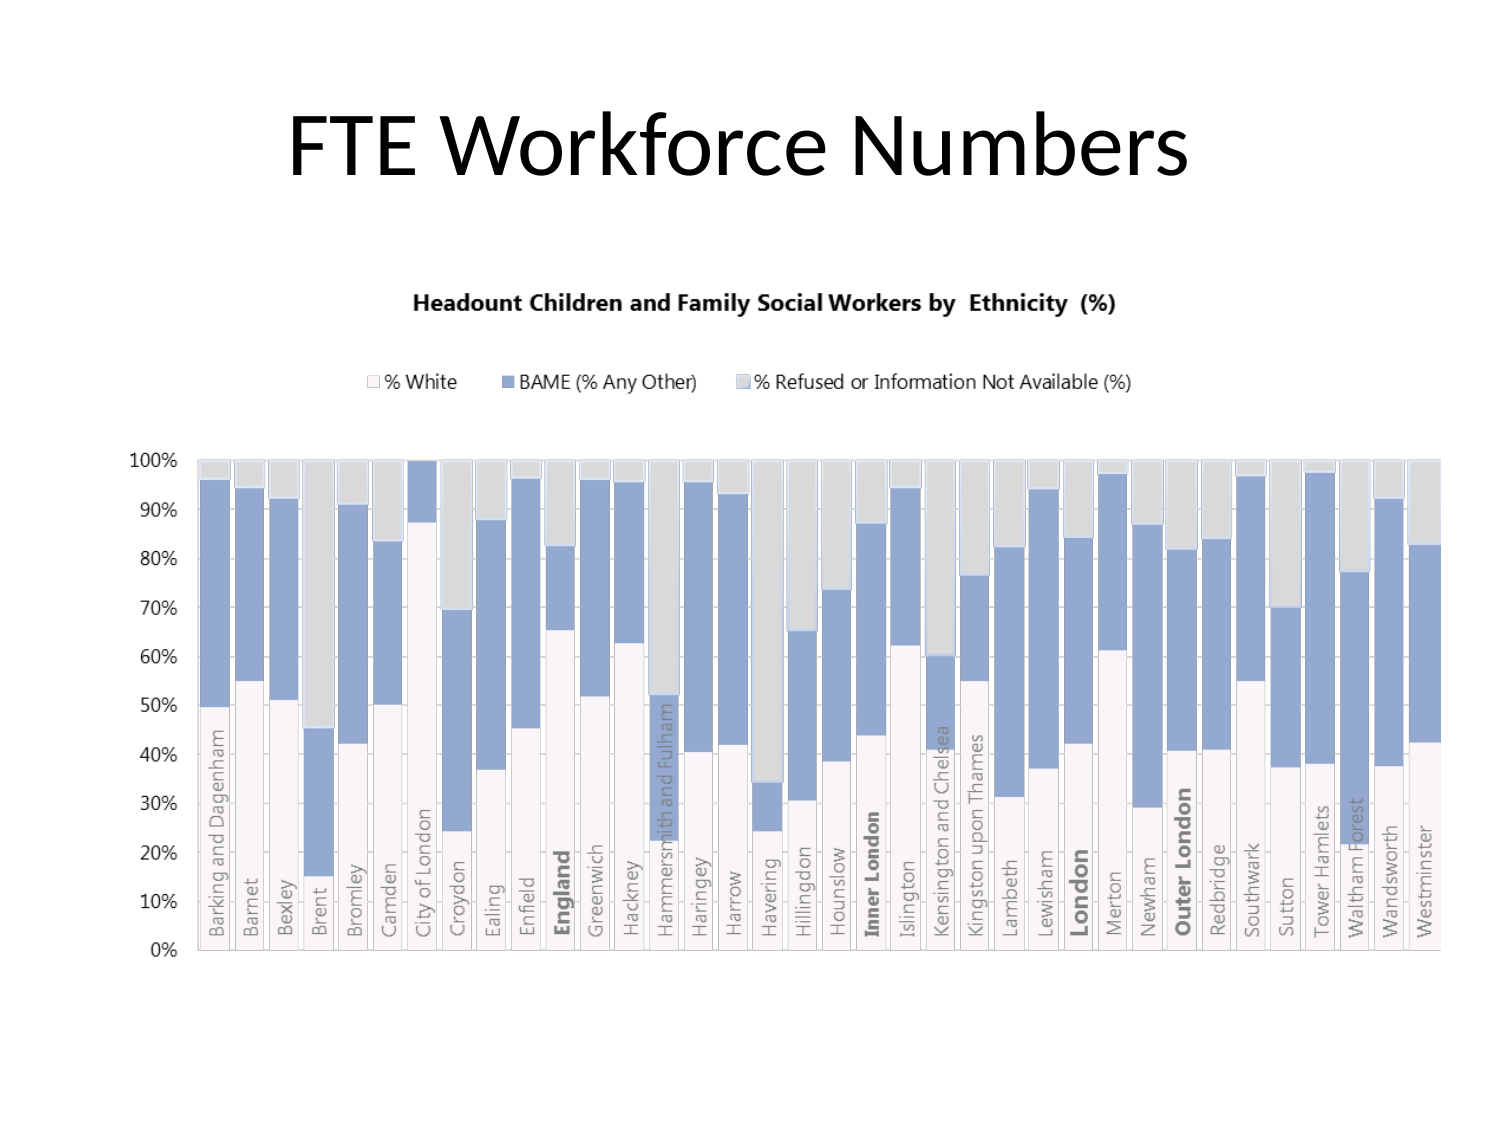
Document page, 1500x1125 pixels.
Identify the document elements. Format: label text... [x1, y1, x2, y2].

title FTE Workforce Numbers [75, 45, 1425, 233]
picture [88, 266, 1441, 965]
